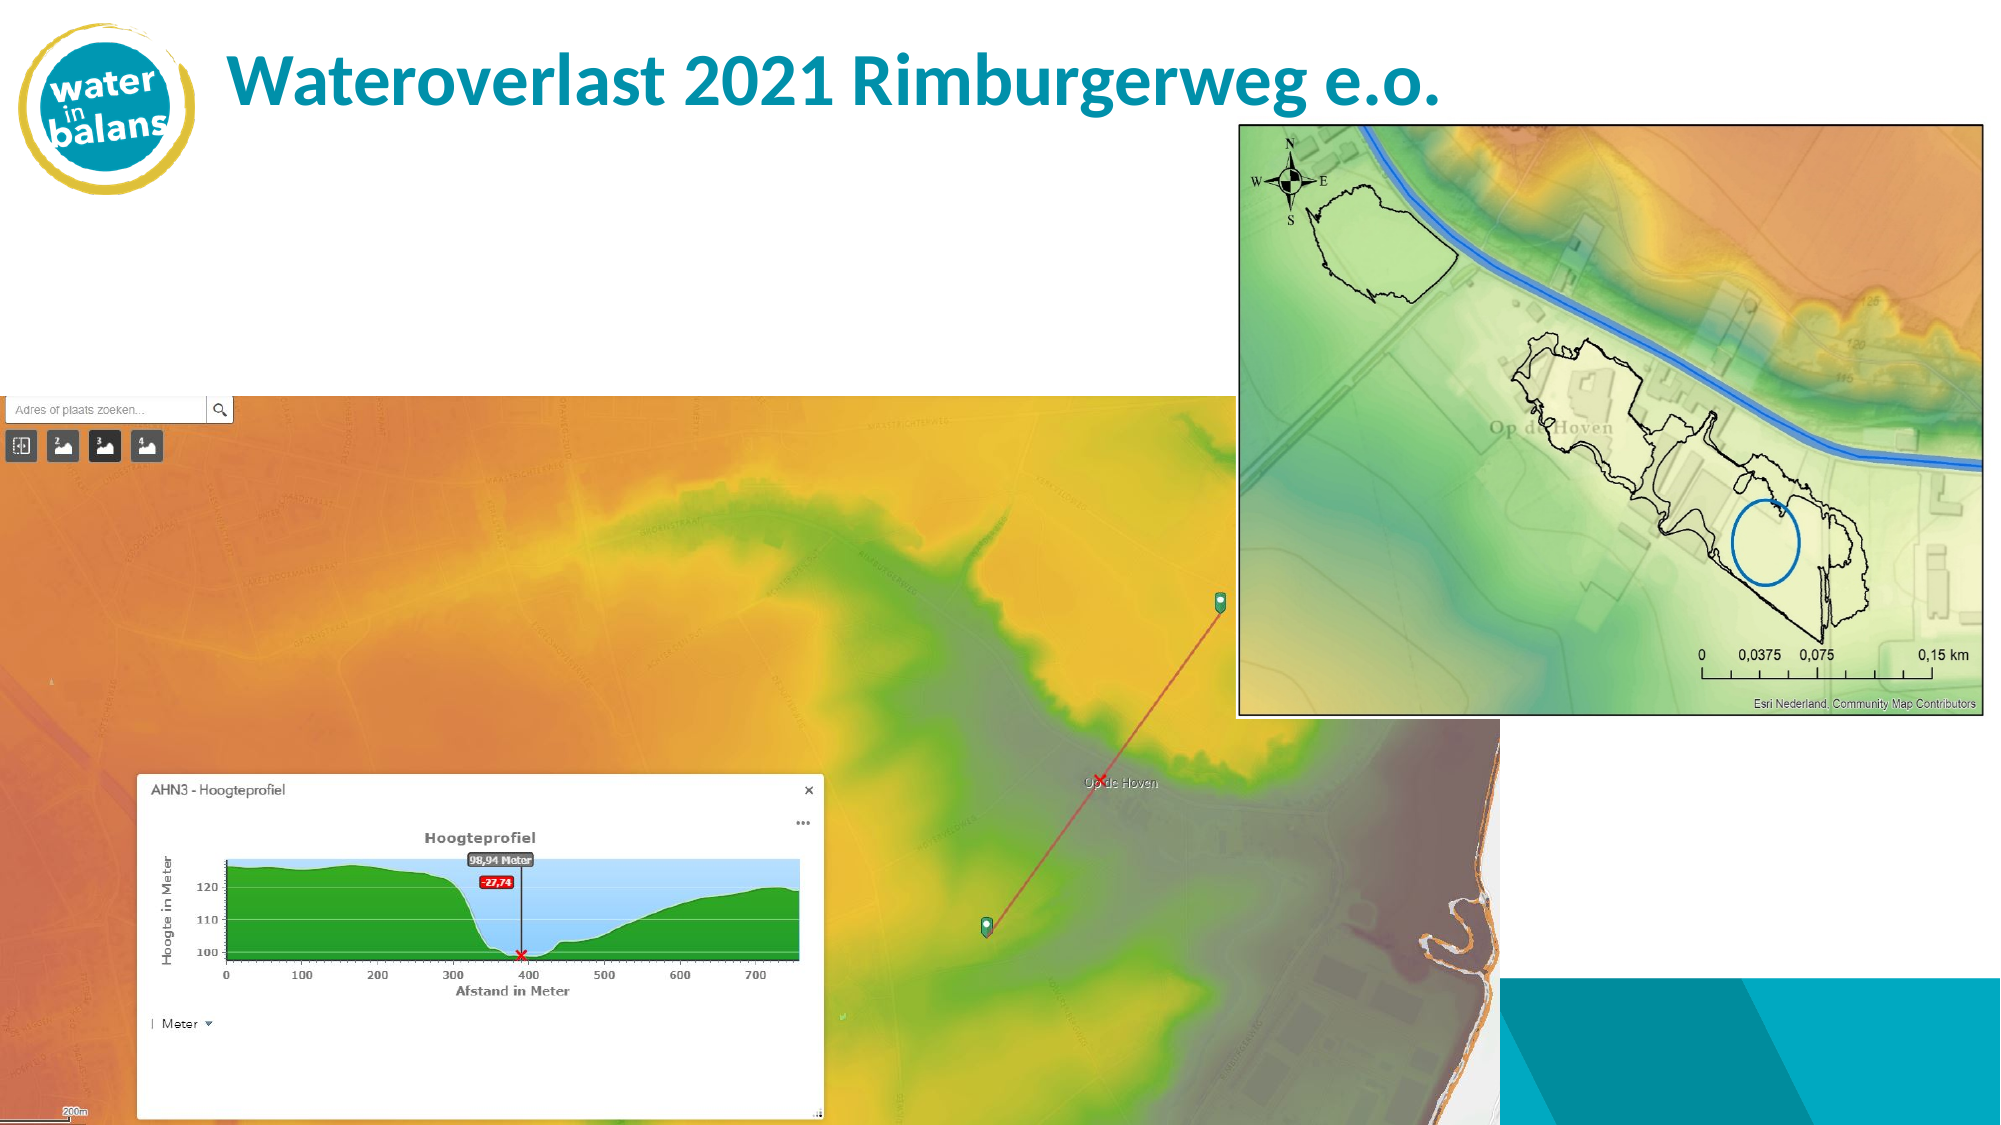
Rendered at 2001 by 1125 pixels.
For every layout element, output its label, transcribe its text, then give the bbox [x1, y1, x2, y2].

text_box Wateroverlast 2021 Rimburgerweg e.o. [211, 23, 2000, 128]
picture [18, 22, 195, 196]
picture [0, 116, 2000, 1125]
